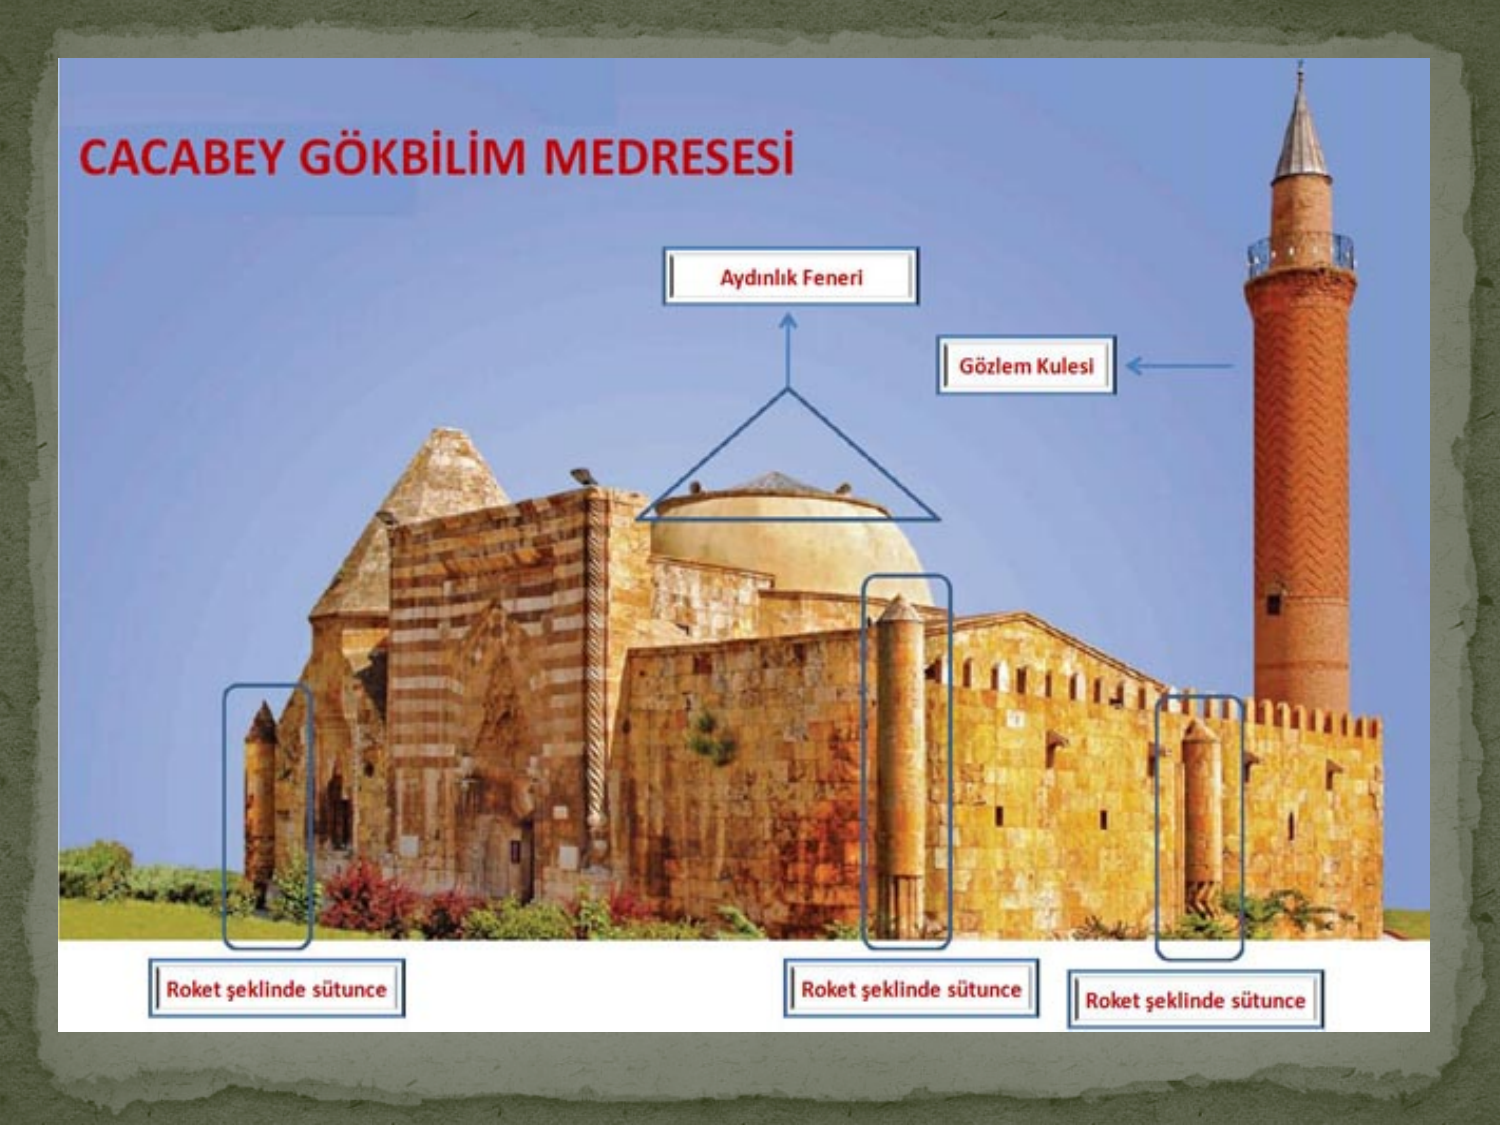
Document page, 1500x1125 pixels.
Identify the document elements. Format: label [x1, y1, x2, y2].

picture [58, 58, 1430, 1032]
